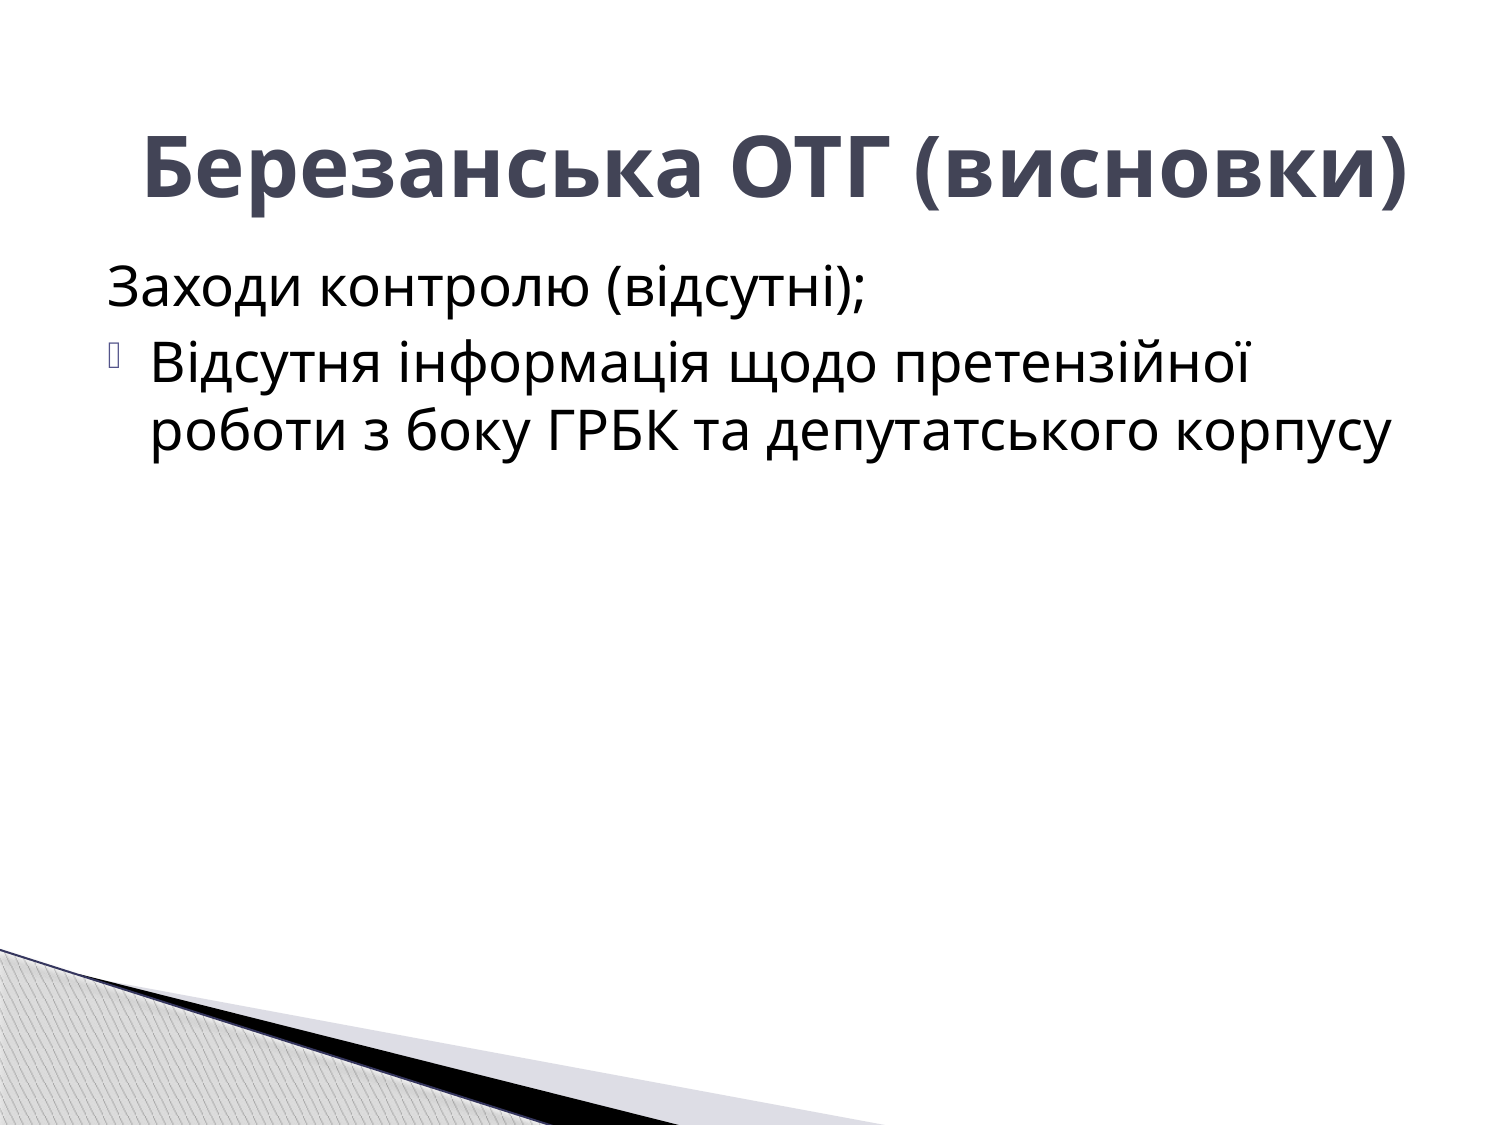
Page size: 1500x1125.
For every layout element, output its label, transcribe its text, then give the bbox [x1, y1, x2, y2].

text_box Березанська ОТГ (висновки) [99, 70, 1450, 258]
list Заходи контролю (відсутні); Відсутня інформація щодо претензійної роботи з боку ГРБК та депутатського корпусу [75, 243, 1425, 986]
